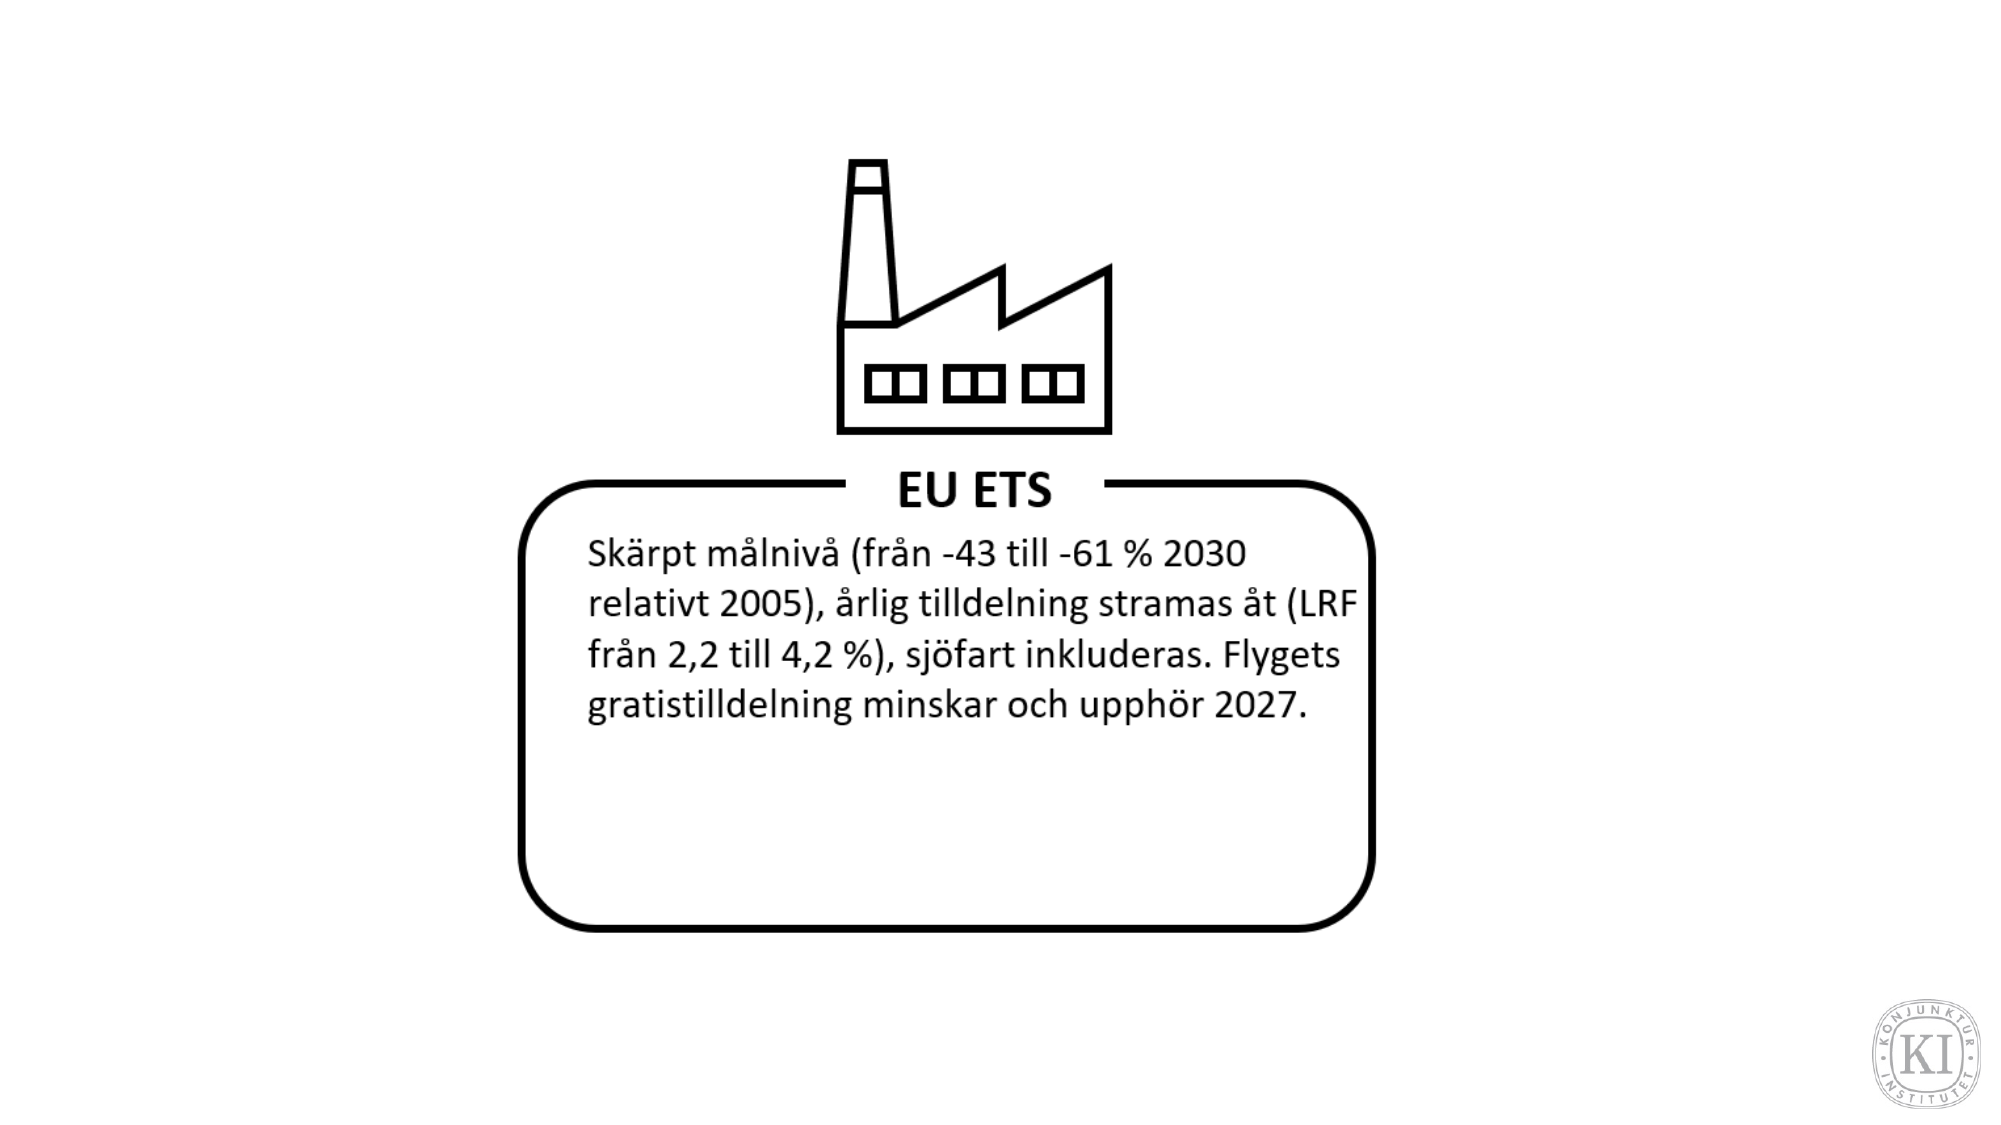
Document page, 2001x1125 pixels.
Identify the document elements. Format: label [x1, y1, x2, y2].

picture [1872, 999, 1981, 1109]
list [489, 129, 1388, 971]
